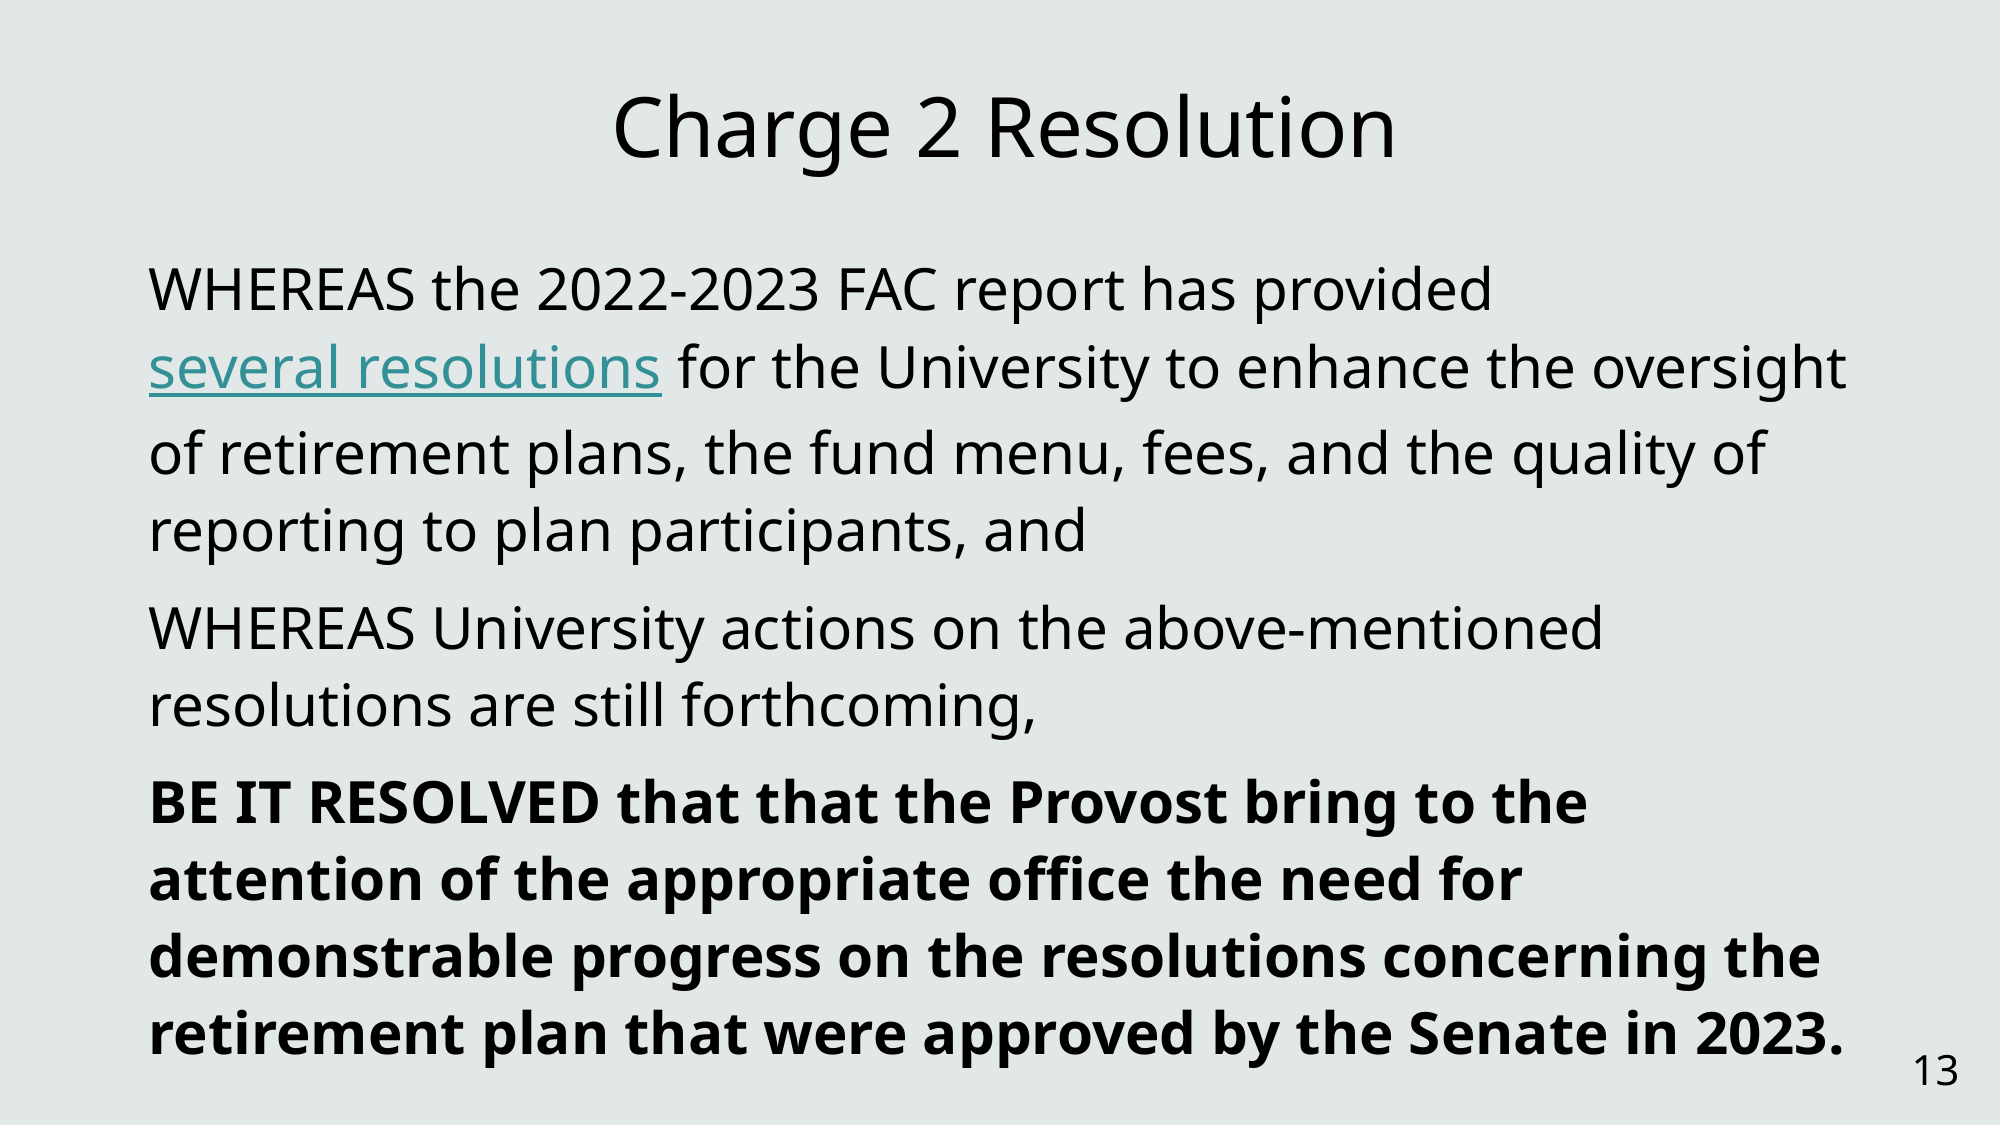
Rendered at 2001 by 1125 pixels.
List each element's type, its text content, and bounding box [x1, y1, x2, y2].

text_box Charge 2 Resolution [148, 66, 1863, 182]
slide_number 13 [1888, 1042, 1983, 1103]
list WHEREAS the 2022-2023 FAC report has provided several resolutions for the University to enhance the oversight of retirement plans, the fund menu, fees, and the quality of reporting to plan participants, and WHEREAS University actions on the above-mentioned resolutions are still forthcoming, BE IT RESOLVED that that the Provost bring to the attention of the appropriate office the need for demonstrable progress on the resolutions concerning the retirement plan that were approved by the Senate in 2023. [96, 238, 1863, 1092]
